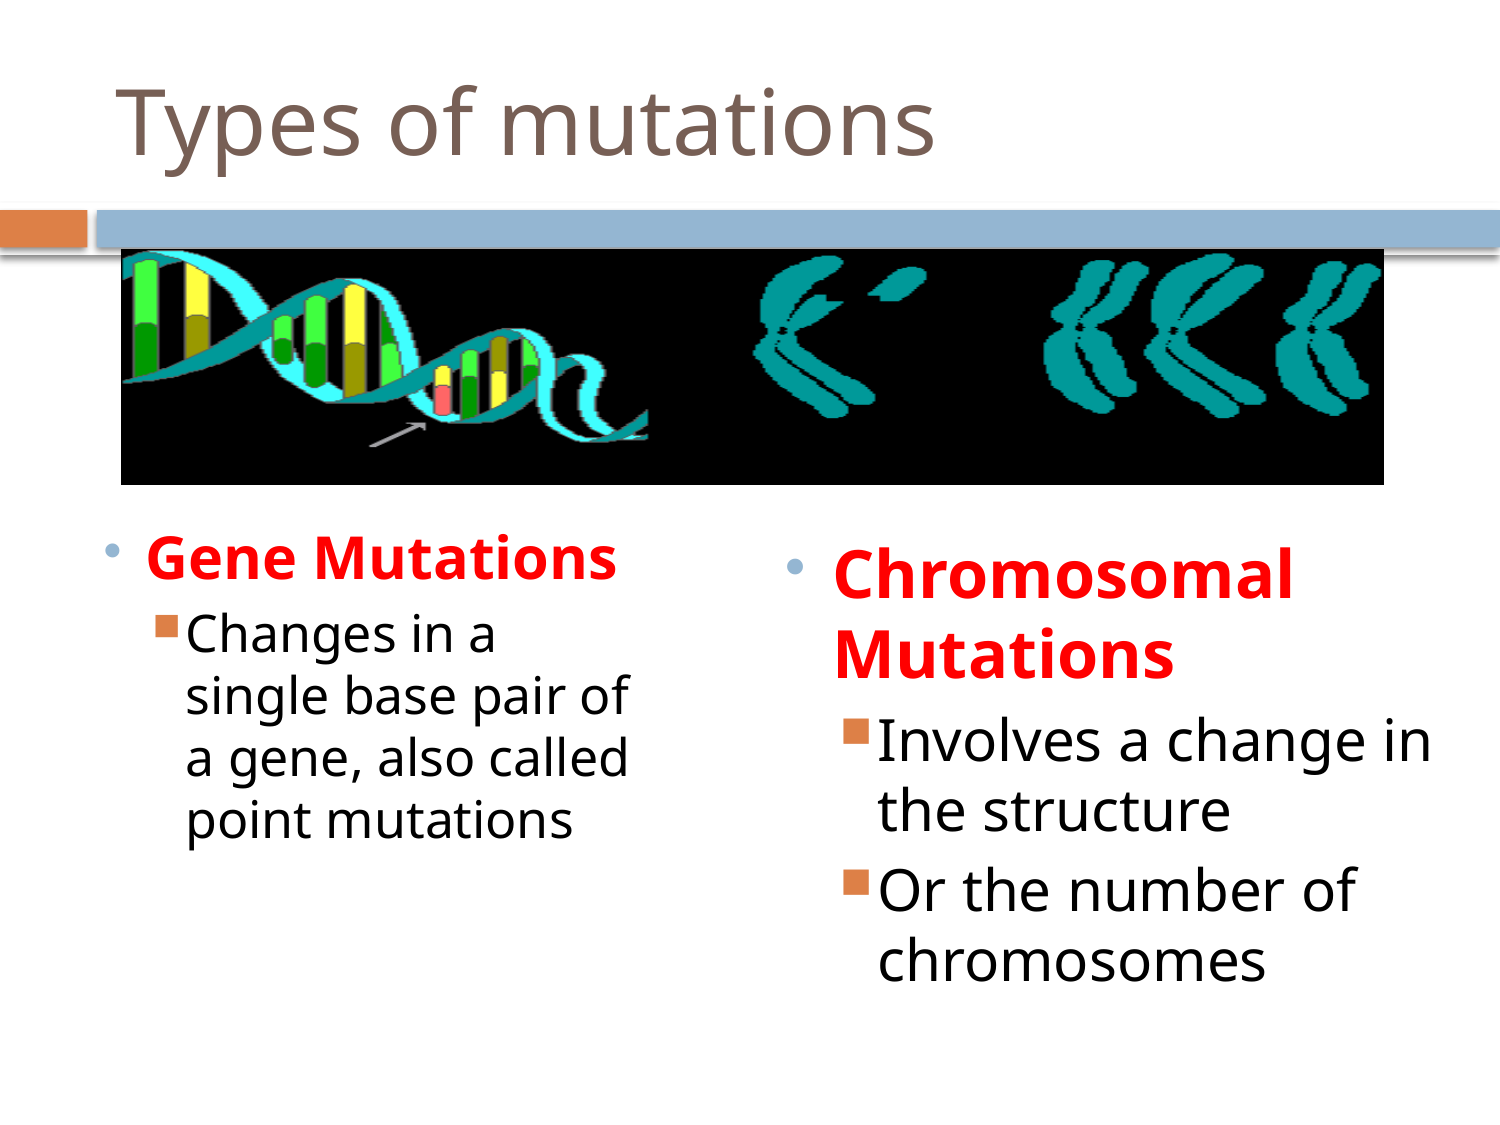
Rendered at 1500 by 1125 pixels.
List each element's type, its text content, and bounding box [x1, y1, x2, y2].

text_box Chromosomal Mutations Involves a change in the structure Or the number of chromosomes [712, 524, 1463, 900]
list Gene Mutations Changes in a single base pair of a gene, also called point mutations [37, 512, 663, 909]
picture [121, 249, 1384, 485]
title Types of mutations [100, 37, 1438, 200]
